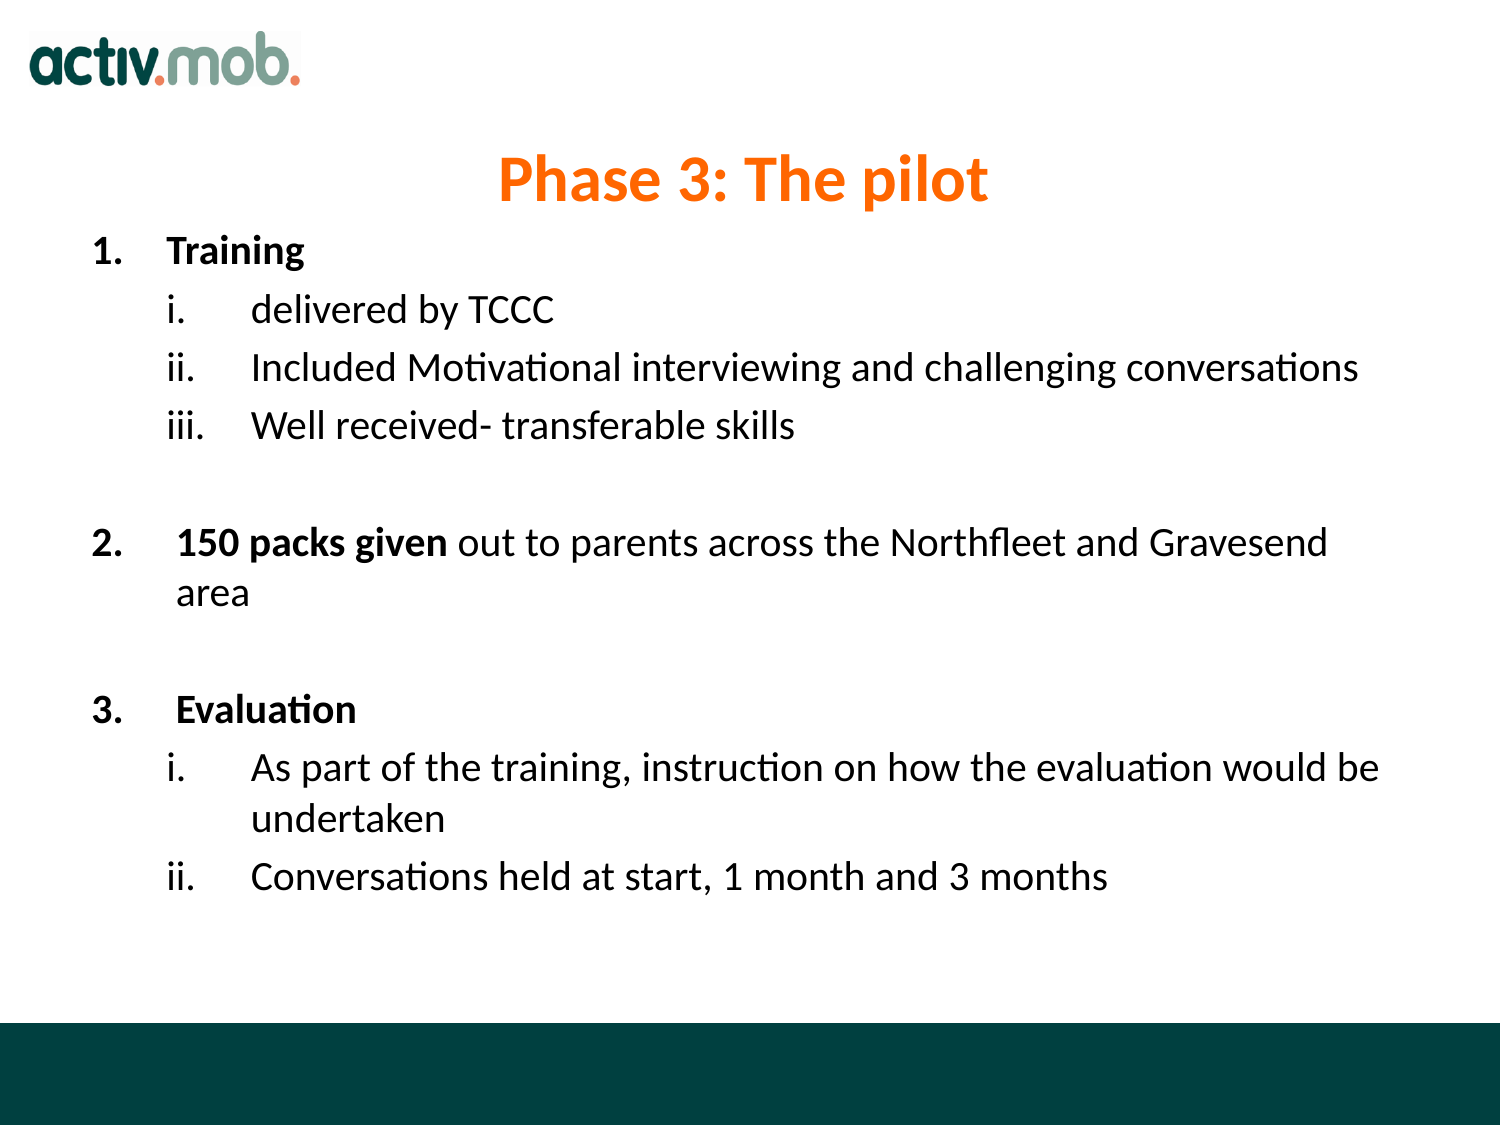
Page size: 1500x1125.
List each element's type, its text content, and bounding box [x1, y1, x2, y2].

text_box Phase 3: The pilot Training delivered by TCCC Included Motivational interviewing and challenging conversations Well received- transferable skills 150 packs given out to parents across the Northfleet and Gravesend area Evaluation As part of the training, instruction on how the evaluation would be undertaken Conversations held at start, 1 month and 3 months [76, 66, 1427, 1017]
picture [29, 31, 301, 87]
